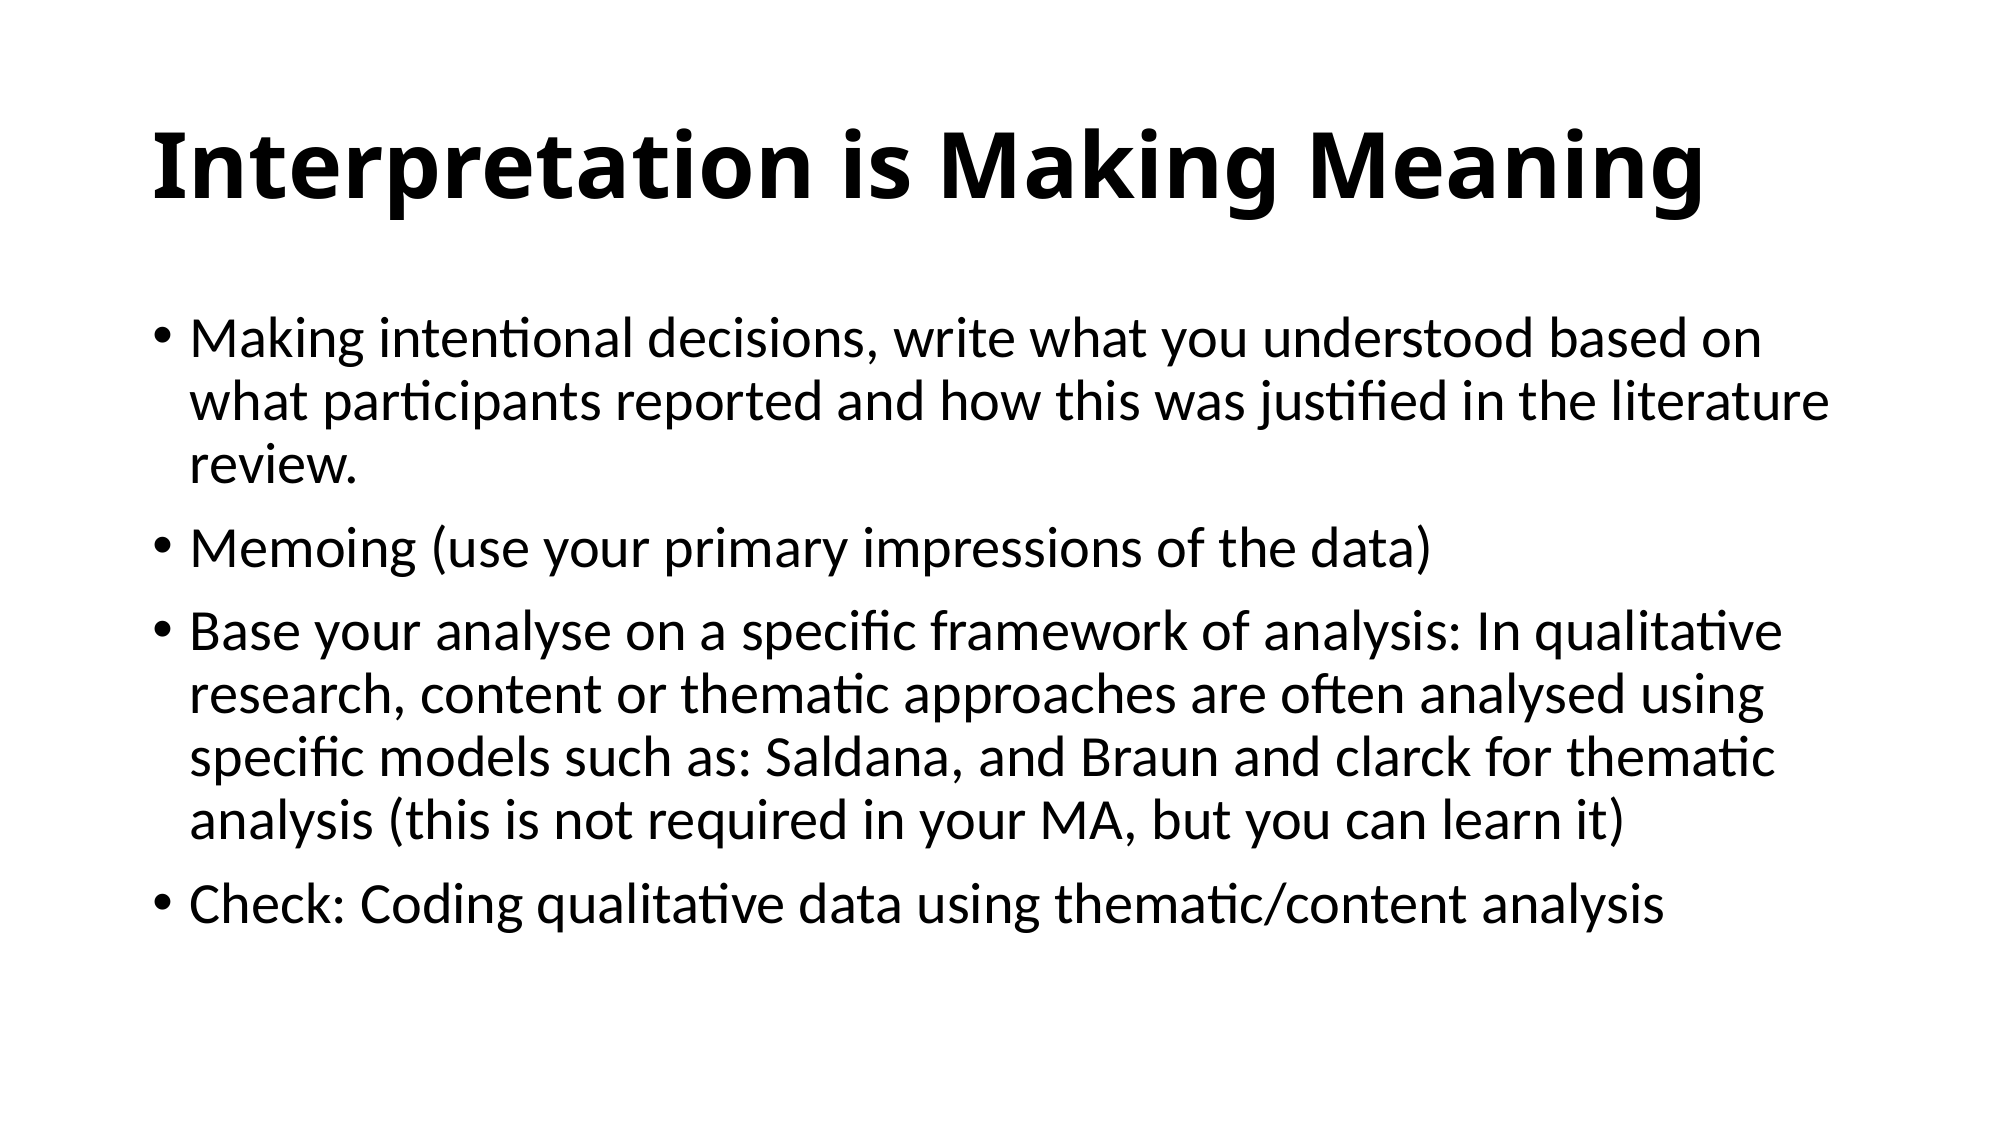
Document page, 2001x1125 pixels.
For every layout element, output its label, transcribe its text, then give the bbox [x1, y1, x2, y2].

title Interpretation is Making Meaning [137, 59, 1863, 278]
list Making intentional decisions, write what you understood based on what participants reported and how this was justified in the literature review. Memoing (use your primary impressions of the data) Base your analyse on a specific framework of analysis: In qualitative research, content or thematic approaches are often analysed using specific models such as: Saldana, and Braun and clarck for thematic analysis (this is not required in your MA, but you can learn it) Check: Coding qualitative data using thematic/content analysis [137, 299, 1863, 1014]
